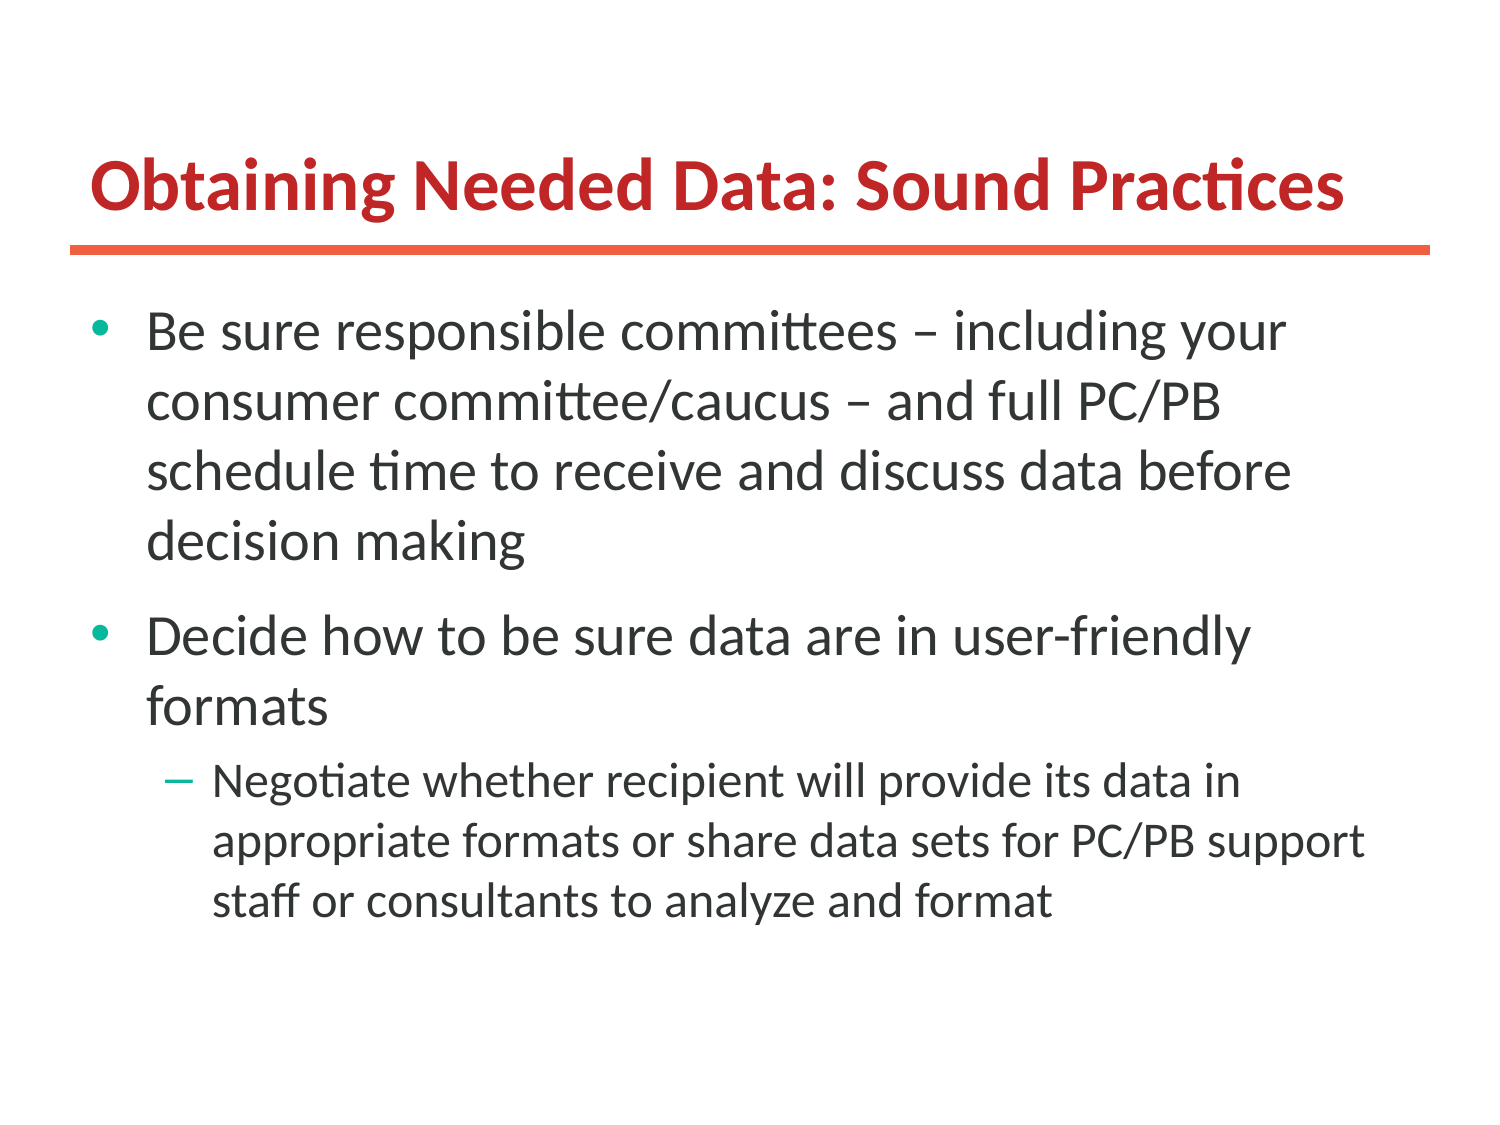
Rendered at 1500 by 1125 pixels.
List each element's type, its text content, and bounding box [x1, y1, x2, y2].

title Obtaining Needed Data: Sound Practices [75, 45, 1425, 233]
list Be sure responsible committees – including your consumer committee/caucus – and full PC/PB schedule time to receive and discuss data before decision making Decide how to be sure data are in user-friendly formats Negotiate whether recipient will provide its data in appropriate formats or share data sets for PC/PB support staff or consultants to analyze and format [75, 284, 1425, 1005]
